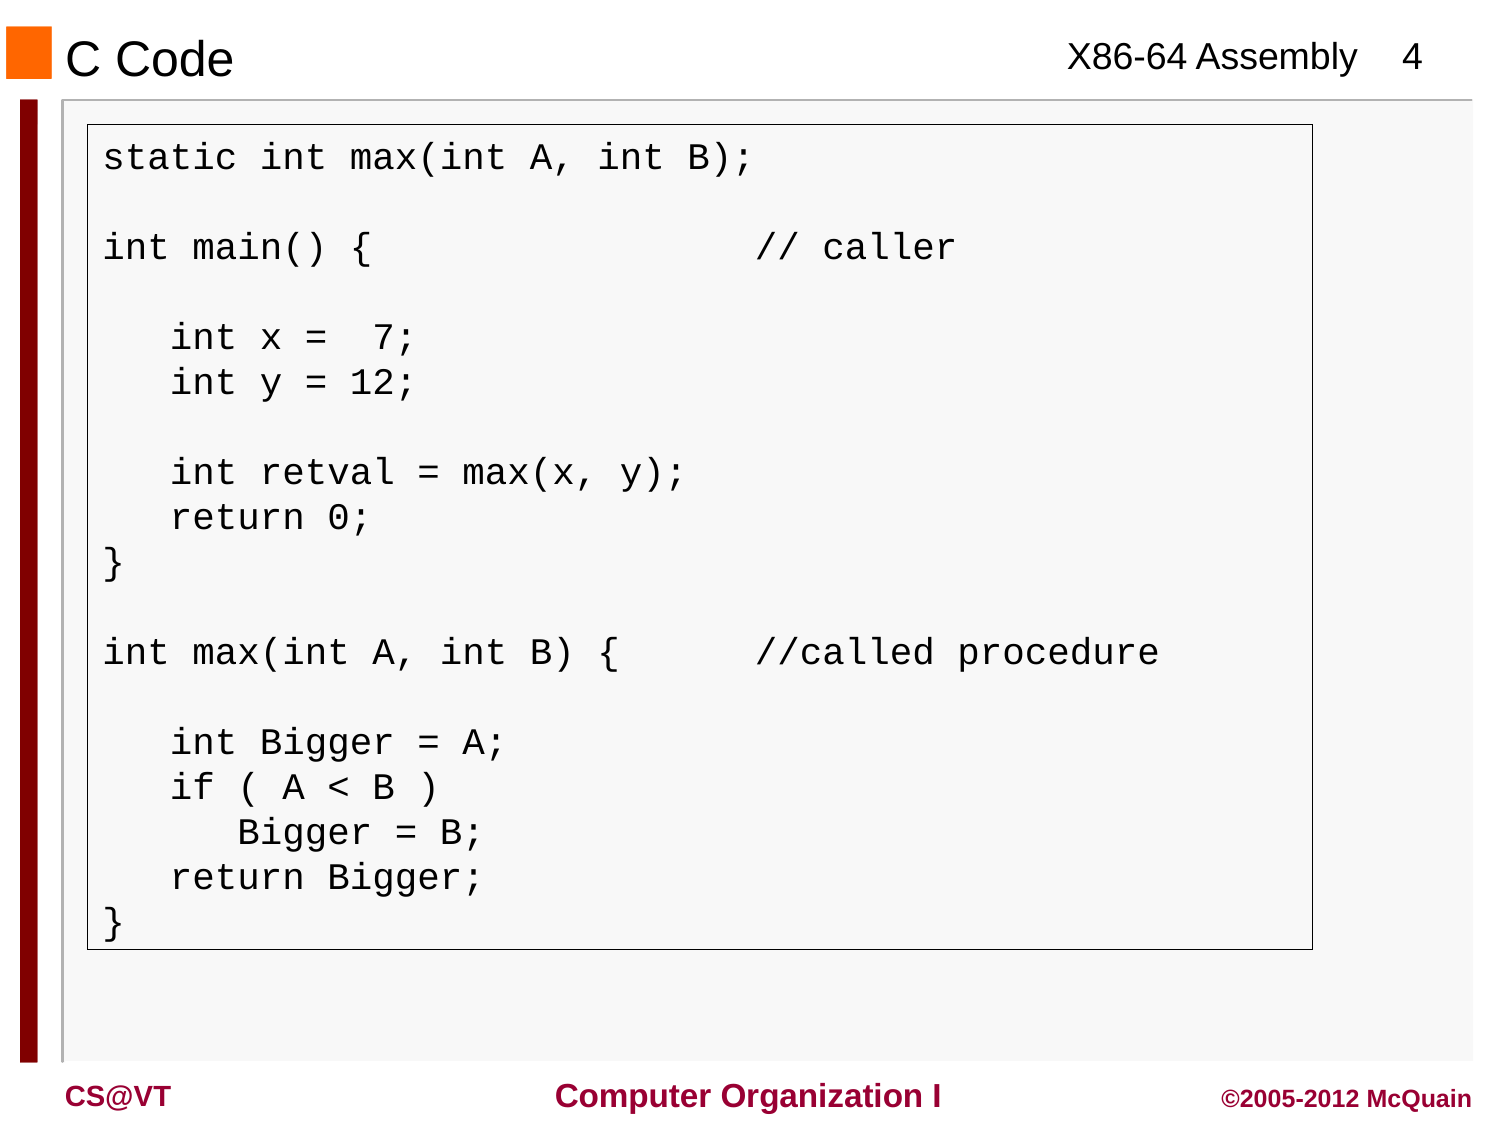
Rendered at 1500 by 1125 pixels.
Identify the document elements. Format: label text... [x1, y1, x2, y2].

text_box static int max(int A, int B); int main() { // caller int x = 7; int y = 12; int retval = max(x, y); return 0; } int max(int A, int B) { //called procedure int Bigger = A; if ( A < B ) Bigger = B; return Bigger; } [87, 124, 1313, 950]
title C Code [50, 28, 1000, 85]
